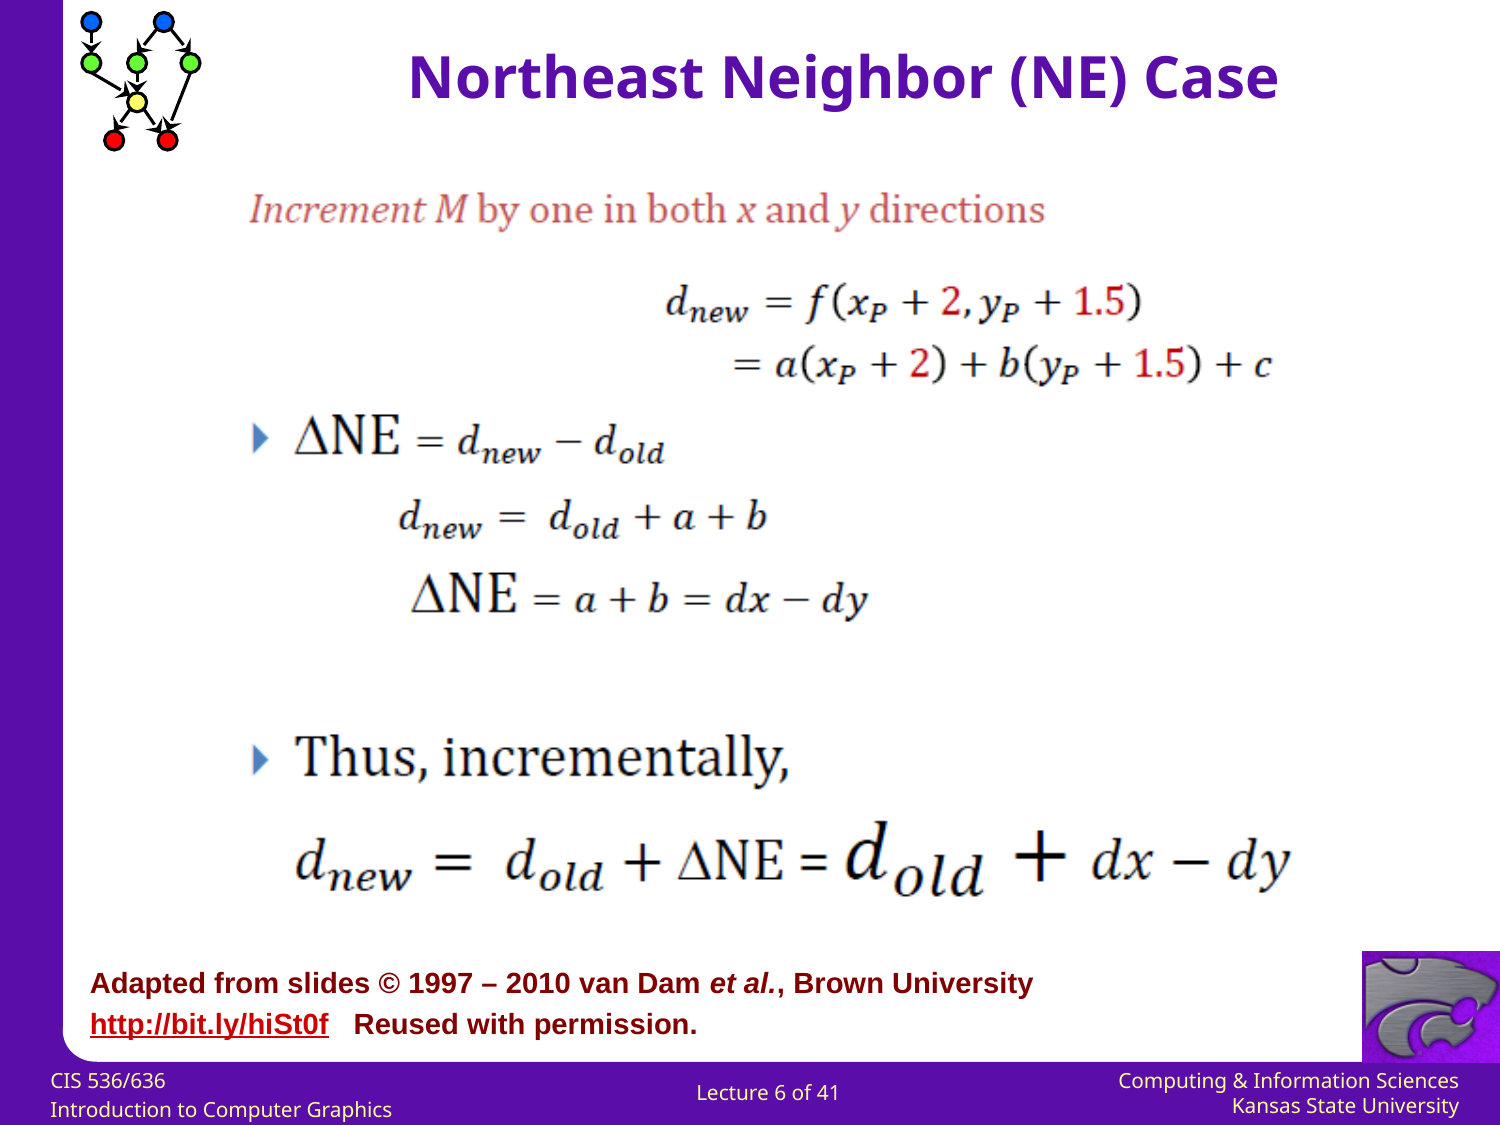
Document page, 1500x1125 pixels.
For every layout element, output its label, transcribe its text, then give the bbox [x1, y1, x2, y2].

picture [237, 174, 1325, 926]
text_box Adapted from slides © 1997 – 2010 van Dam et al., Brown University http://bit.ly/hiSt0f Reused with permission. [75, 957, 1075, 1048]
text_box Northeast Neighbor (NE) Case [199, 12, 1488, 138]
picture [1362, 951, 1500, 1063]
